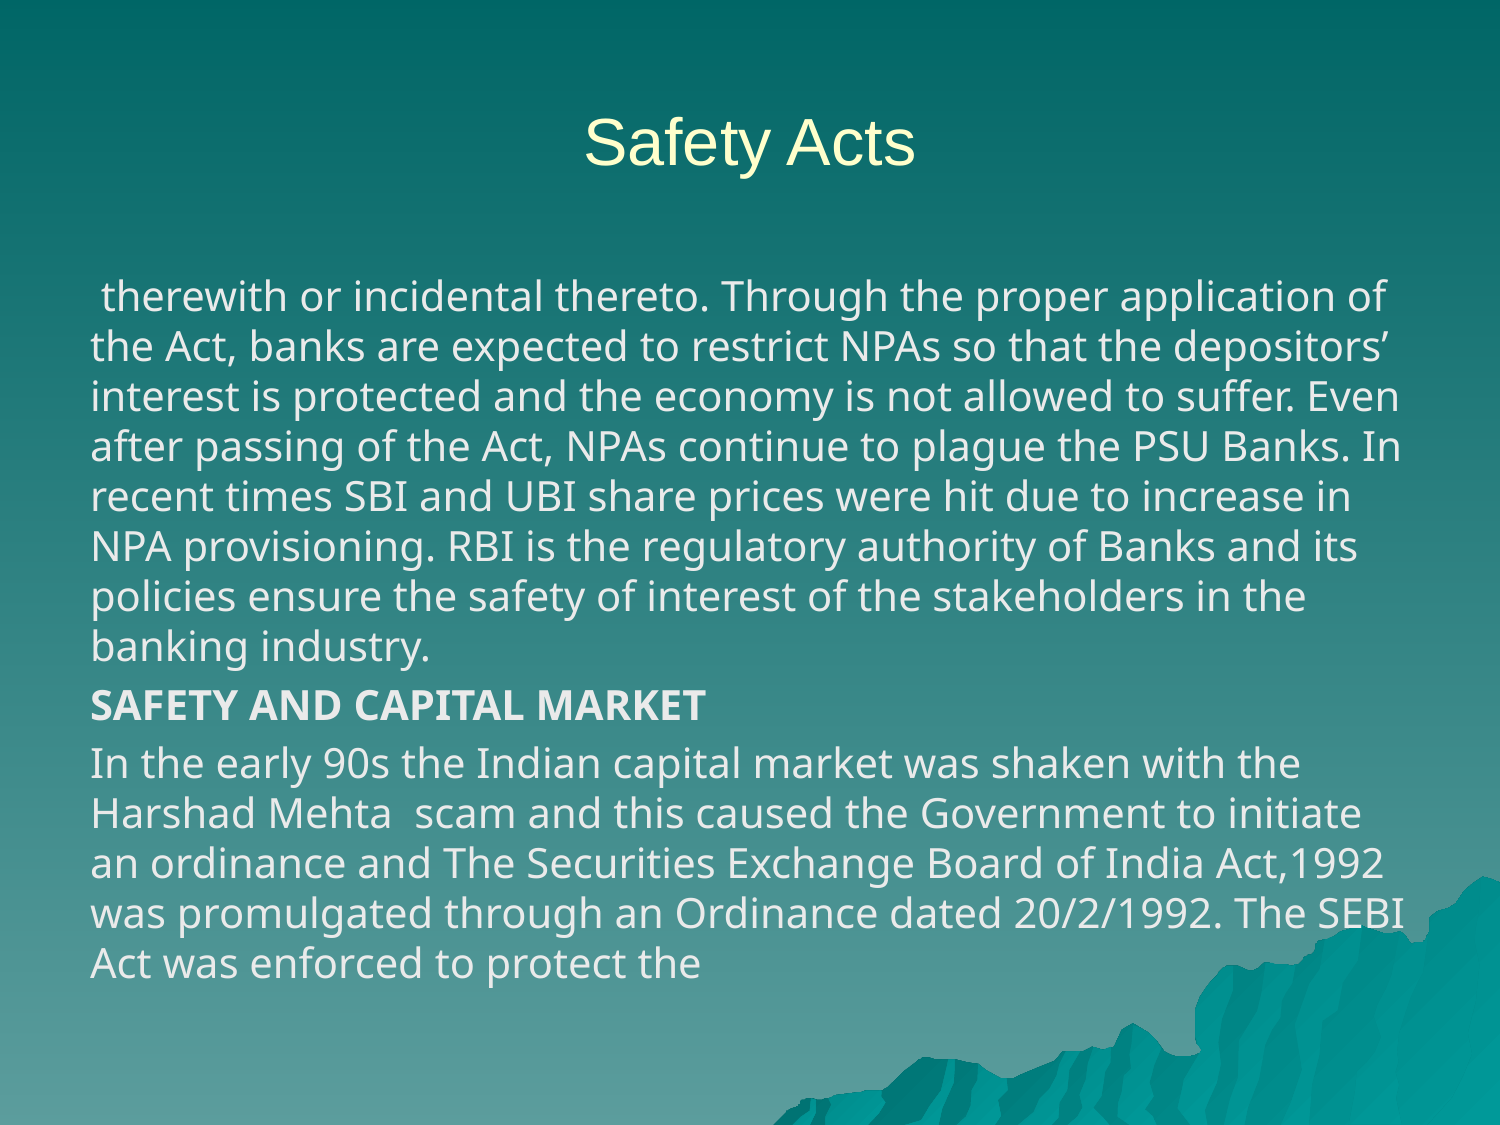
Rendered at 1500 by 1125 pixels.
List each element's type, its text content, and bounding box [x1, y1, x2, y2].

list therewith or incidental thereto. Through the proper application of the Act, banks are expected to restrict NPAs so that the depositors’ interest is protected and the economy is not allowed to suffer. Even after passing of the Act, NPAs continue to plague the PSU Banks. In recent times SBI and UBI share prices were hit due to increase in NPA provisioning. RBI is the regulatory authority of Banks and its policies ensure the safety of interest of the stakeholders in the banking industry. SAFETY AND CAPITAL MARKET In the early 90s the Indian capital market was shaken with the Harshad Mehta scam and this caused the Government to initiate an ordinance and The Securities Exchange Board of India Act,1992 was promulgated through an Ordinance dated 20/2/1992. The SEBI Act was enforced to protect the [75, 262, 1425, 1006]
title Safety Acts [75, 45, 1425, 233]
